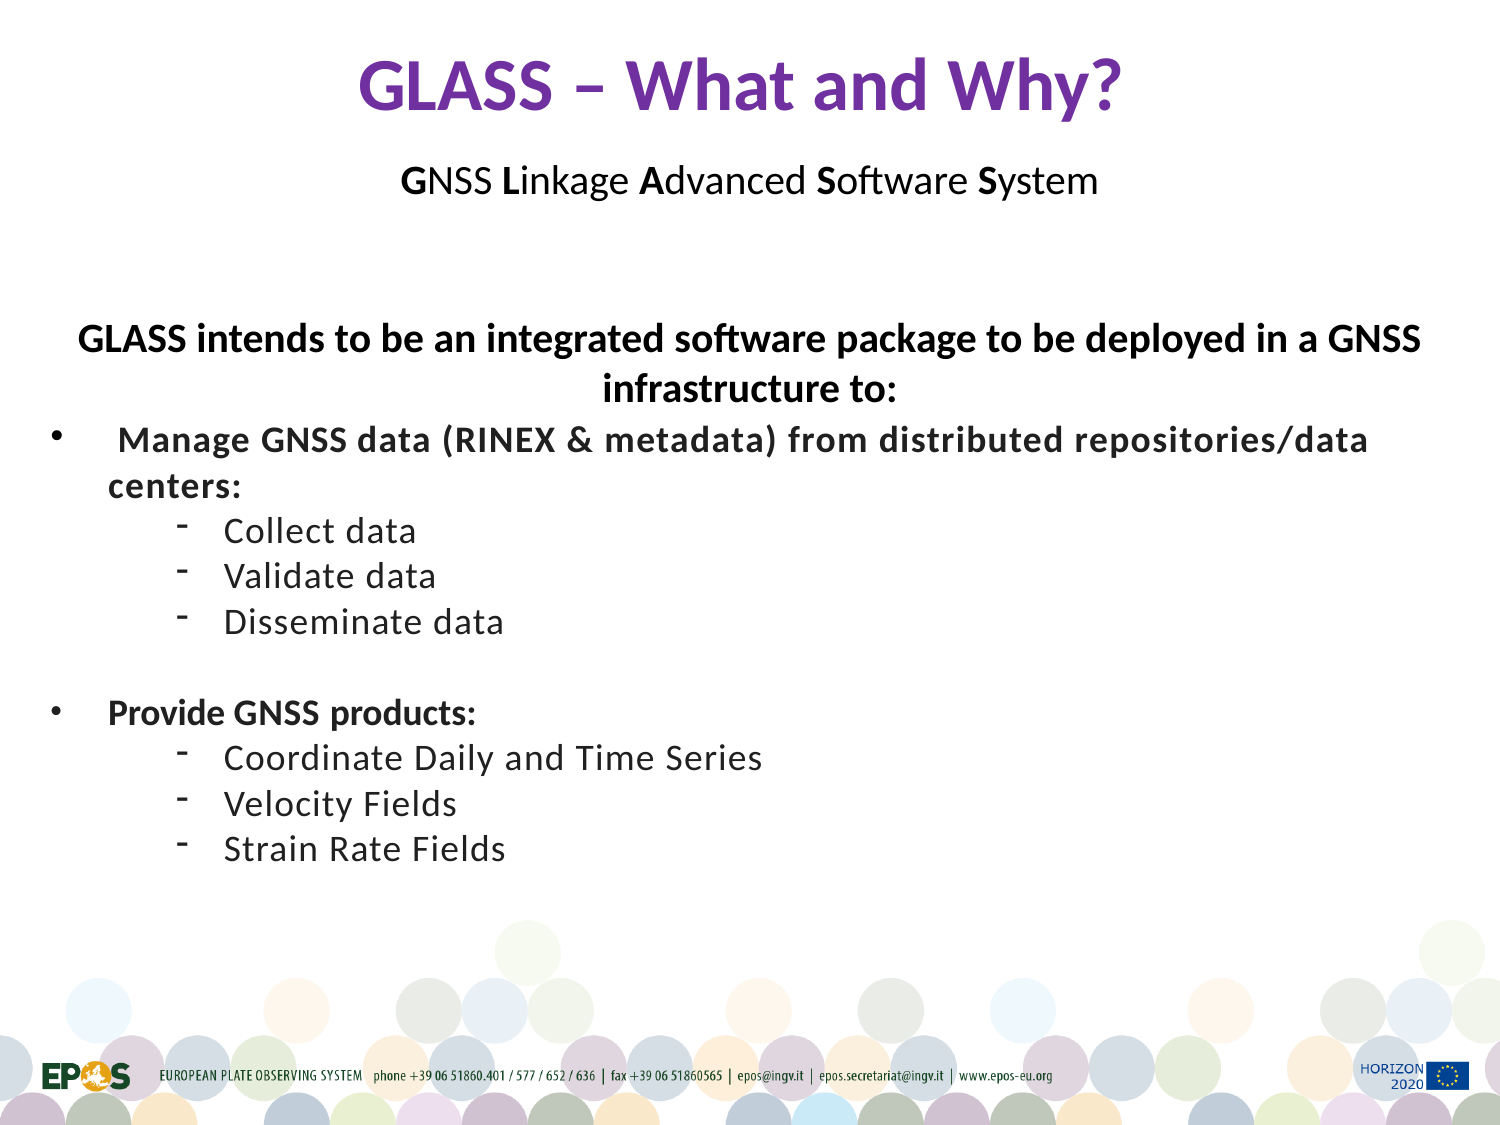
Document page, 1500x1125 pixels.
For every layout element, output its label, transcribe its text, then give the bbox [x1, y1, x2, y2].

title GLASS – What and Why? [0, 1, 1500, 145]
text_box GNSS Linkage Advanced Software System [0, 145, 1500, 221]
picture [0, 221, 1500, 1125]
text_box GLASS intends to be an integrated software package to be deployed in a GNSS infrastructure to: Manage GNSS data (RINEX & metadata) from distributed repositories/data centers: Collect data Validate data Disseminate data Provide GNSS products: Coordinate Daily and Time Series Velocity Fields Strain Rate Fields [30, 303, 1470, 957]
